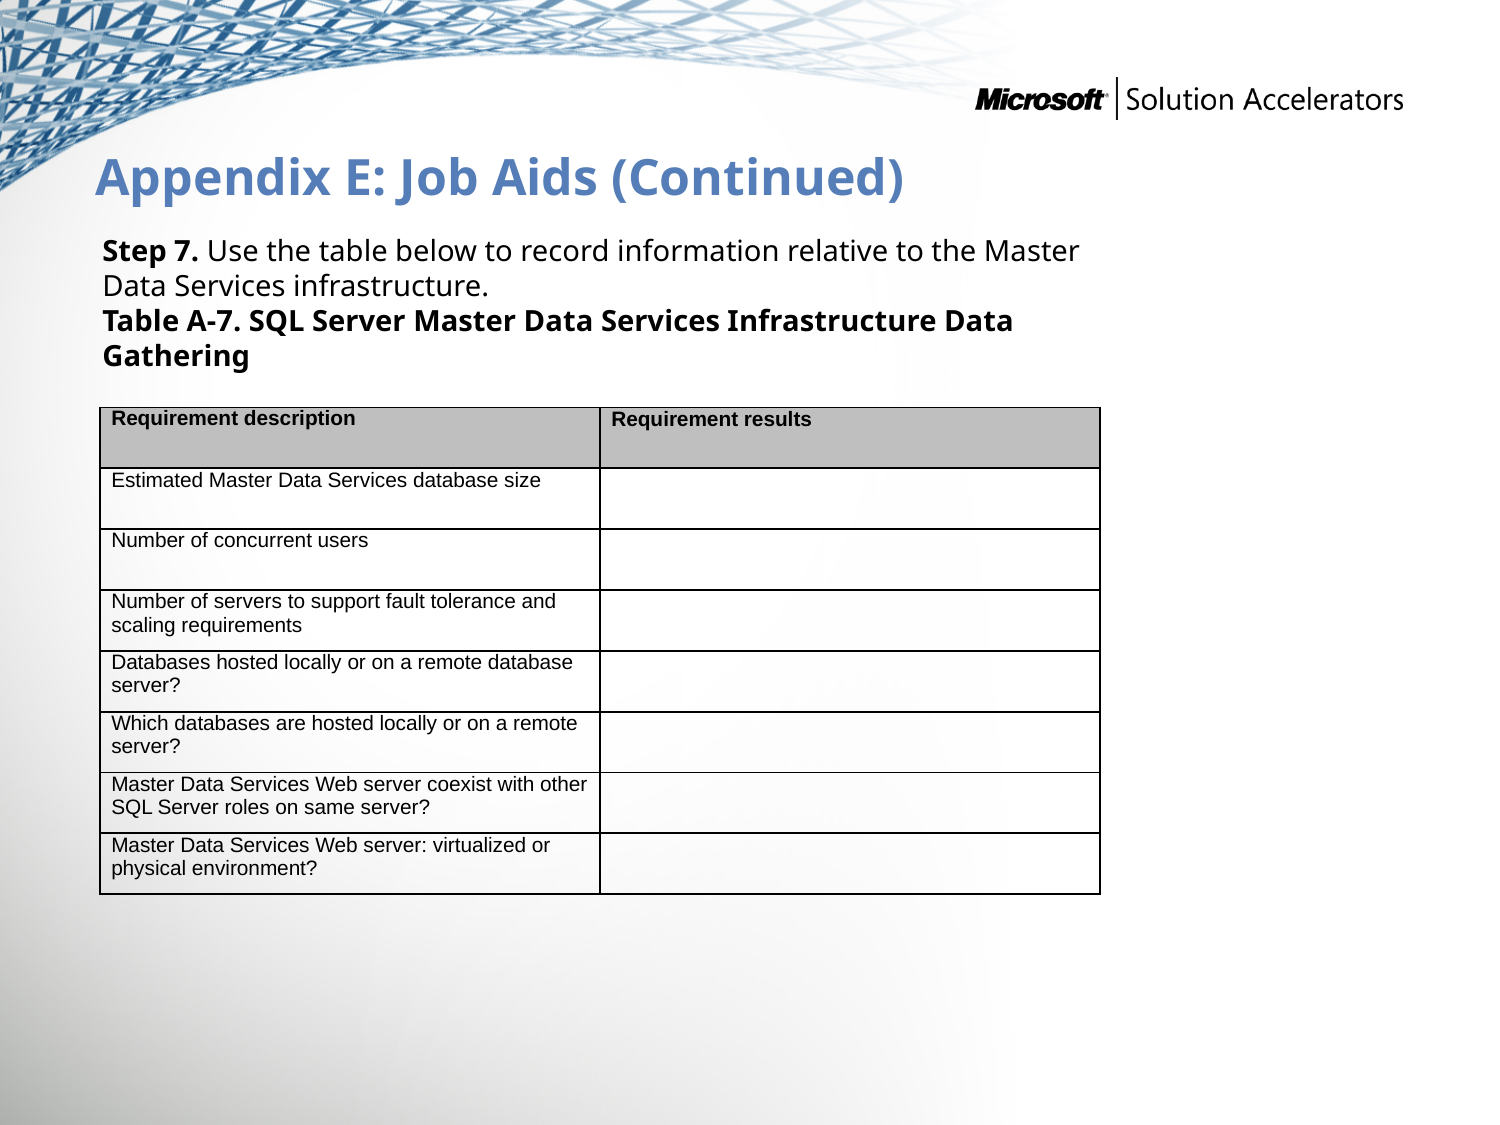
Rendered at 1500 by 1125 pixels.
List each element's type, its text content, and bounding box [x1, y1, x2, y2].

table_cell Which databases are hosted locally or on a remote server? [101, 713, 599, 772]
table_cell Number of concurrent users [101, 530, 599, 589]
table_cell [601, 713, 1099, 772]
text_box Step 7. Use the table below to record information relative to the Master Data Services infrastructure. Table A-7. SQL Server Master Data Services Infrastructure Data Gathering [87, 224, 1163, 625]
picture [0, 0, 1500, 1125]
title Appendix E: Job Aids (Continued) [88, 138, 1439, 214]
table_cell [601, 469, 1099, 528]
table_header Requirement results [601, 408, 1099, 467]
table_cell [601, 773, 1099, 832]
table_cell Master Data Services Web server: virtualized or physical environment? [101, 834, 599, 893]
table_cell Number of servers to support fault tolerance and scaling requirements [101, 591, 599, 650]
table_header Requirement description [101, 408, 599, 467]
table_cell [601, 530, 1099, 589]
table_cell [601, 652, 1099, 711]
table_cell [601, 834, 1099, 893]
table_cell Master Data Services Web server coexist with other SQL Server roles on same server? [101, 773, 599, 832]
table_cell Estimated Master Data Services database size [101, 469, 599, 528]
table_cell [601, 591, 1099, 650]
table_cell Databases hosted locally or on a remote database server? [101, 652, 599, 711]
